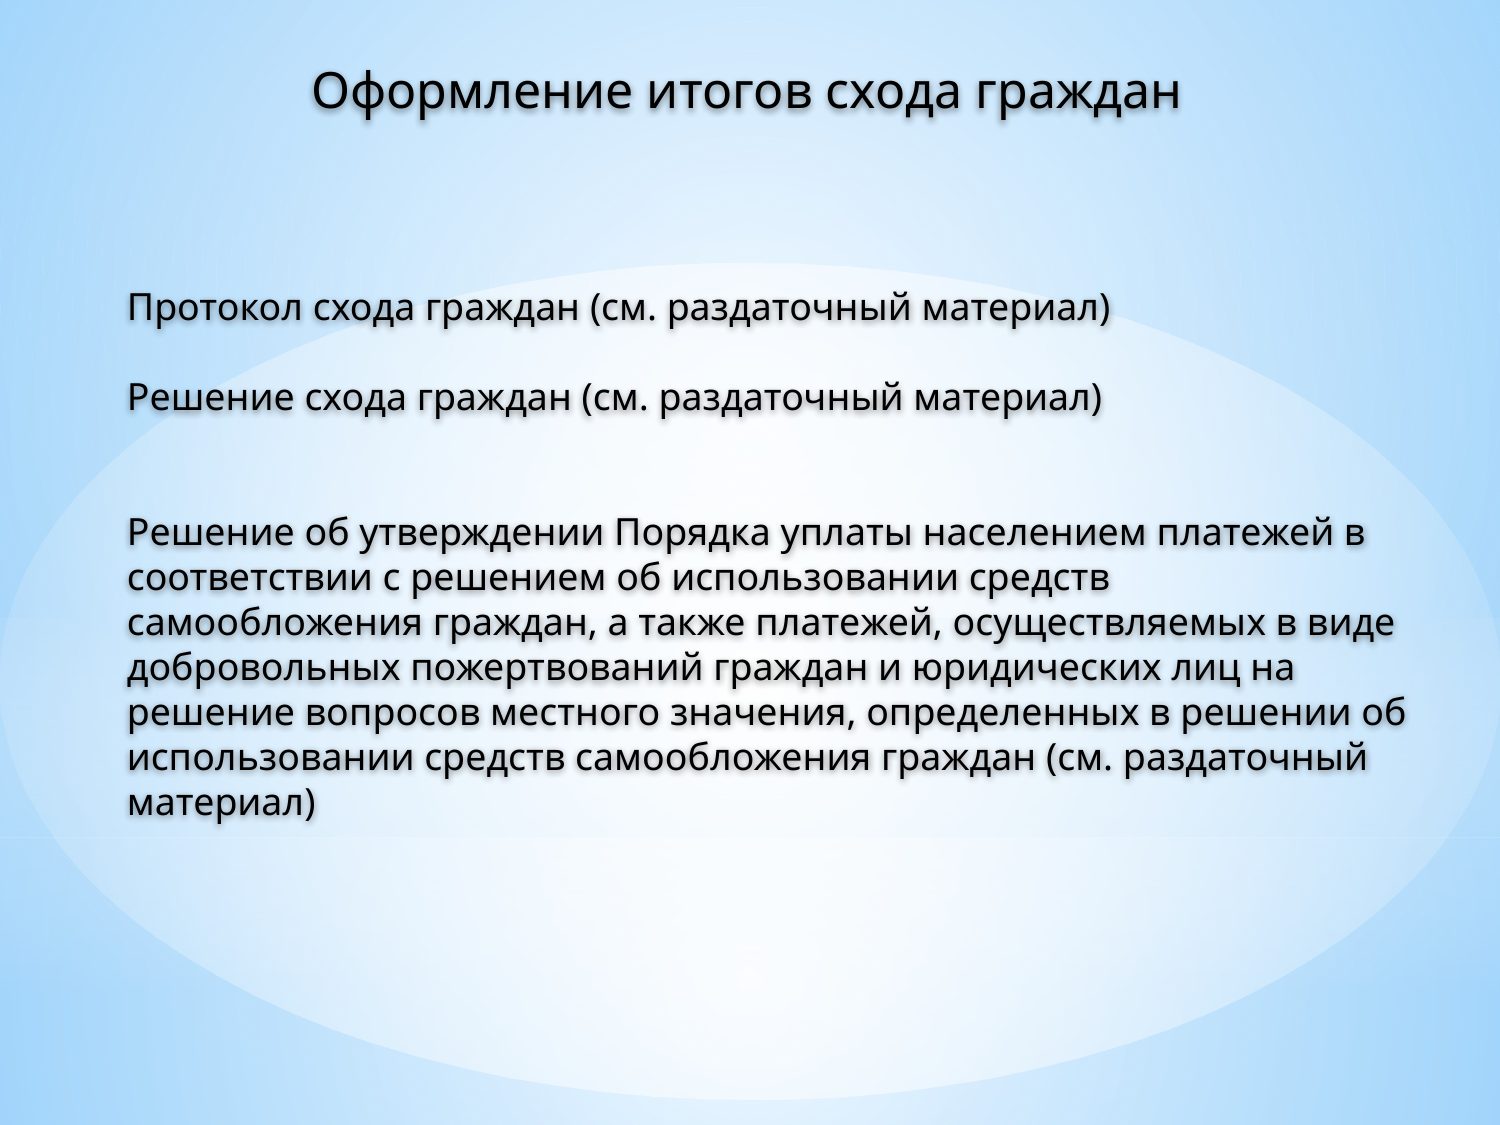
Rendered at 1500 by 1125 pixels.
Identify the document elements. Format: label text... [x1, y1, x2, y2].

text_box Протокол схода граждан (см. раздаточный материал) Решение схода граждан (см. раздаточный материал) Решение об утверждении Порядка уплаты населением платежей в соответствии с решением об использовании средств самообложения граждан, а также платежей, осуществляемых в виде добровольных пожертвований граждан и юридических лиц на решение вопросов местного значения, определенных в решении об использовании средств самообложения граждан (см. раздаточный материал) [111, 184, 1429, 1012]
text_box Оформление итогов схода граждан [88, 54, 1406, 124]
